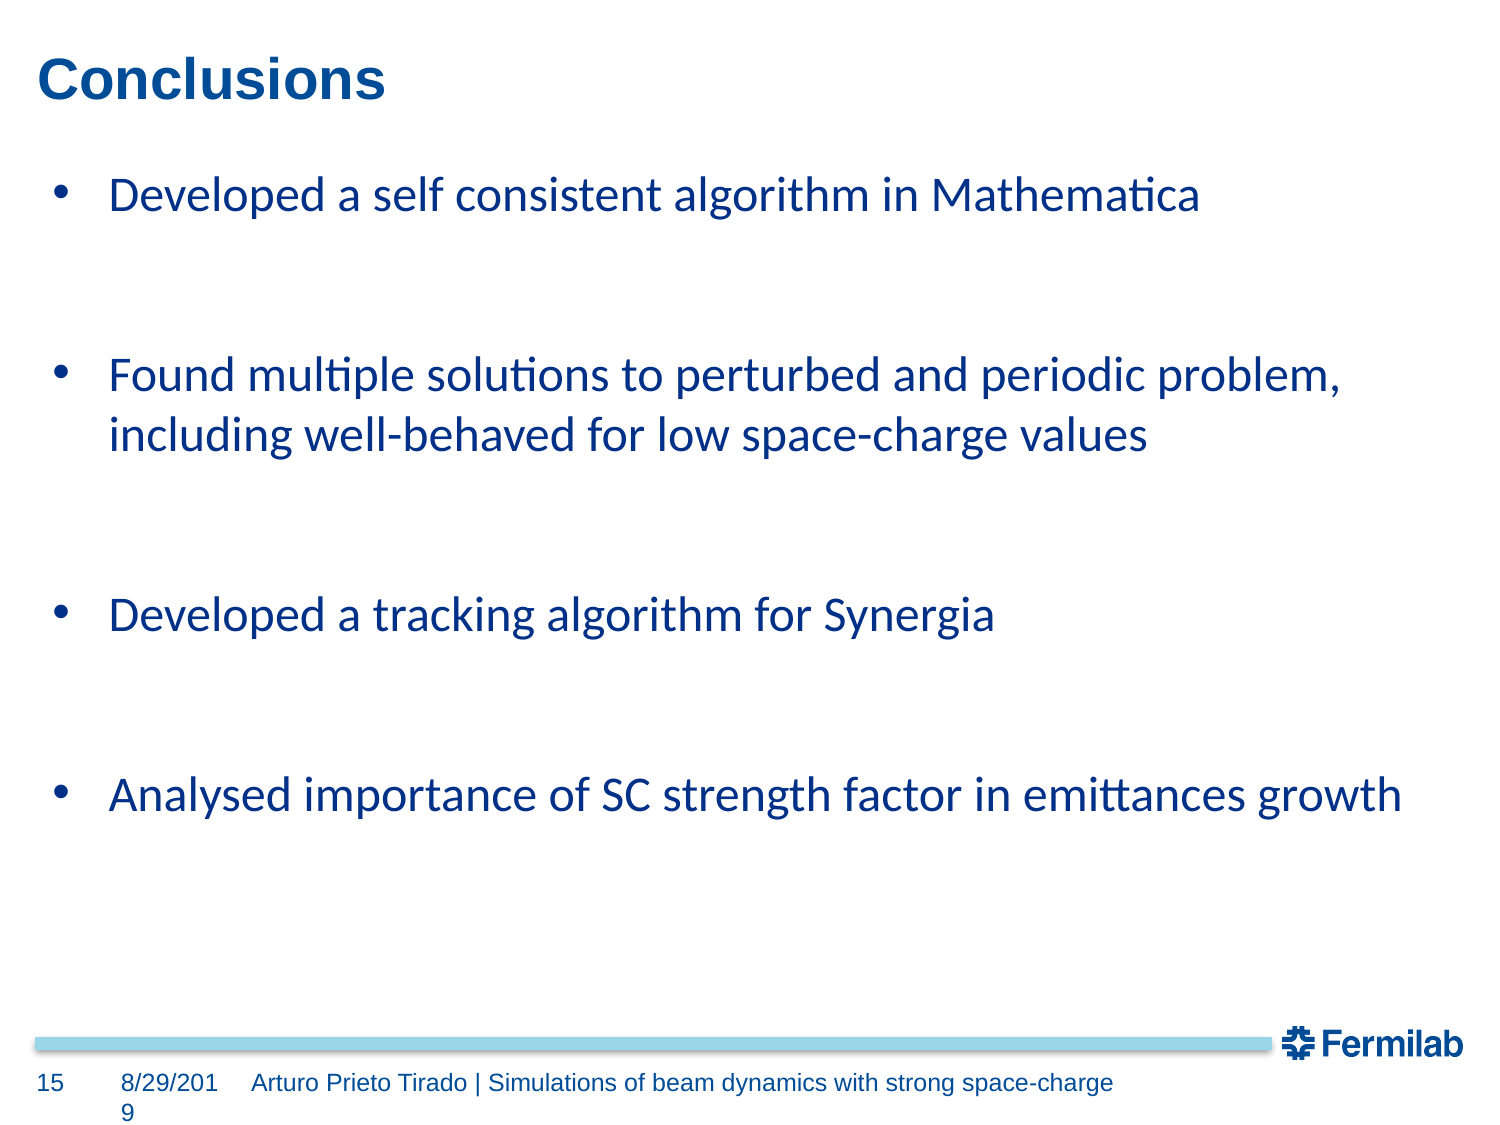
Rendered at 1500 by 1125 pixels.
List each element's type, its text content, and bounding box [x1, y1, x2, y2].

title Conclusions [37, 41, 1463, 112]
footer Arturo Prieto Tirado | Simulations of beam dynamics with strong space-charge [251, 1066, 1277, 1107]
picture [1282, 1026, 1463, 1060]
text_box Developed a self consistent algorithm in Mathematica Found multiple solutions to perturbed and periodic problem, including well-behaved for low space-charge values Developed a tracking algorithm for Synergia Analysed importance of SC strength factor in emittances growth [37, 154, 1463, 890]
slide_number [120, 1066, 232, 1107]
slide_number 15 [36, 1066, 105, 1106]
